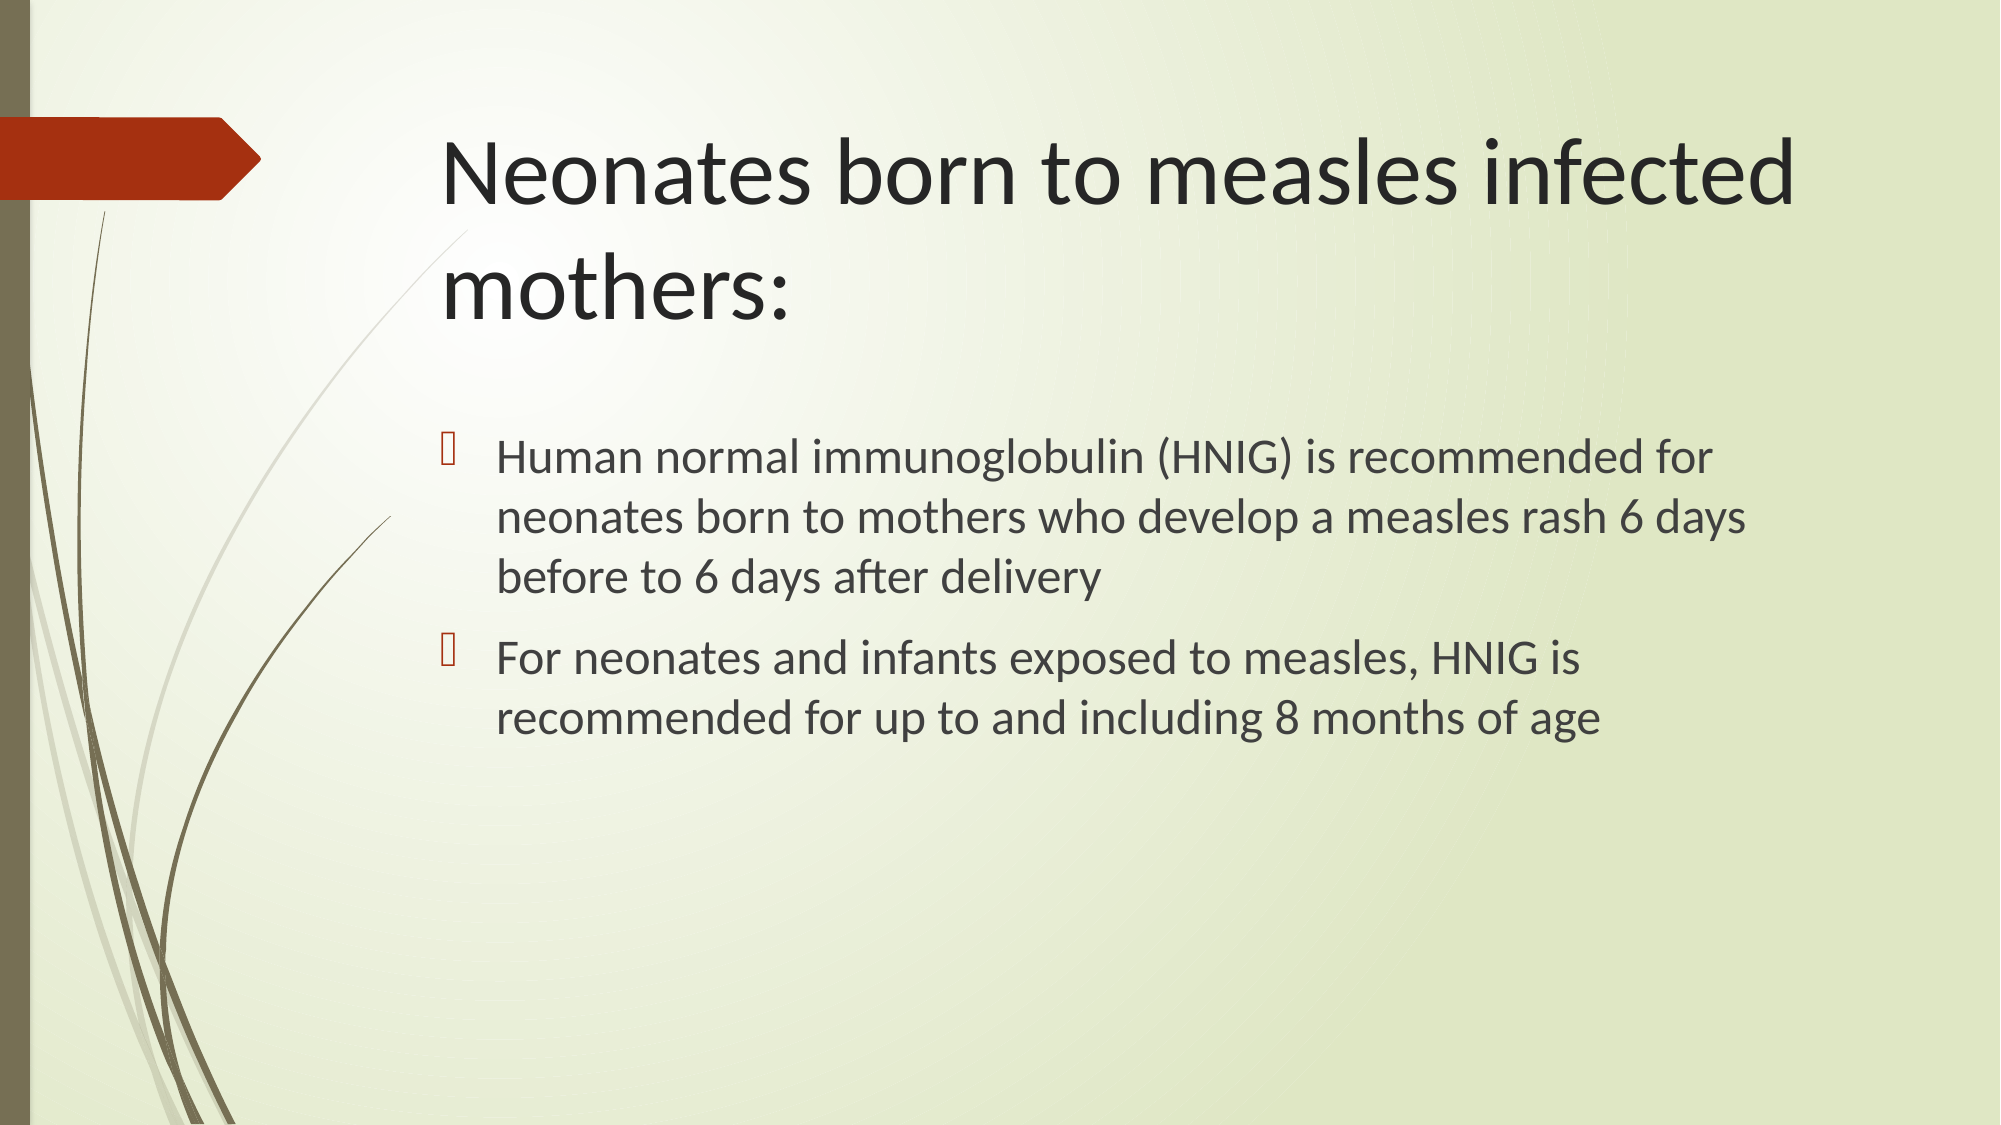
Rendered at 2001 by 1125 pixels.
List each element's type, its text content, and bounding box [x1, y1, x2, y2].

list Human normal immunoglobulin (HNIG) is recommended for neonates born to mothers who develop a measles rash 6 days before to 6 days after delivery For neonates and infants exposed to measles, HNIG is recommended for up to and including 8 months of age [424, 350, 1888, 970]
title Neonates born to measles infected mothers: [425, 22, 1888, 350]
